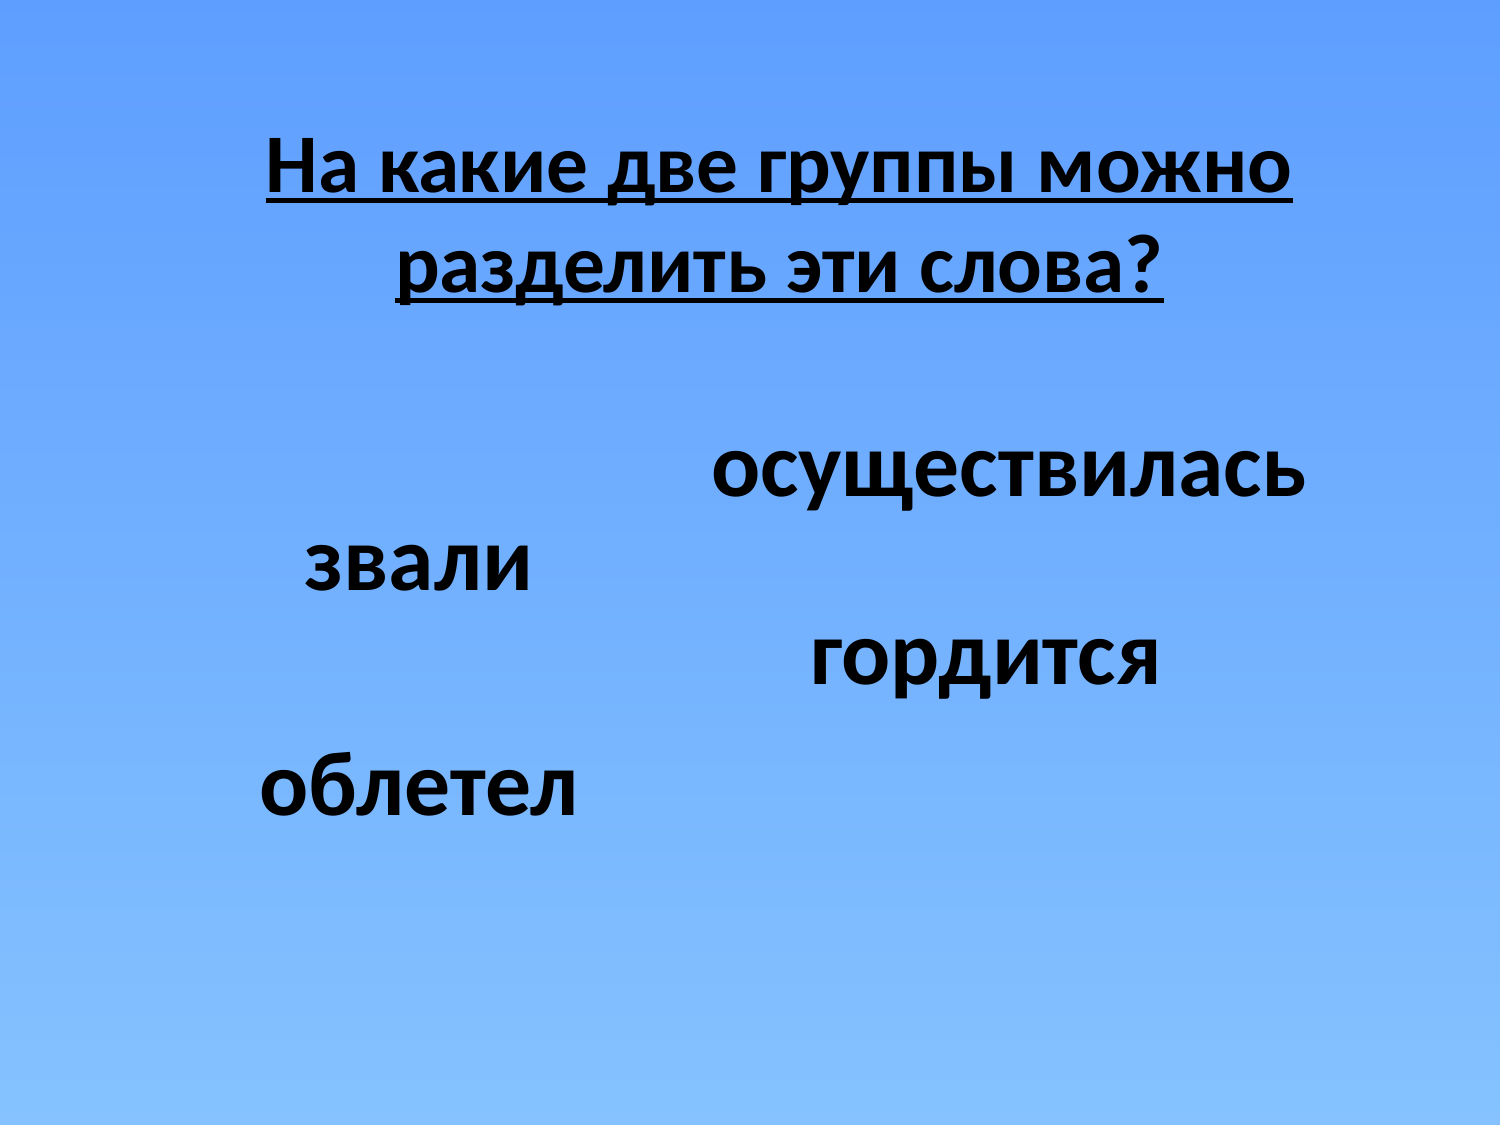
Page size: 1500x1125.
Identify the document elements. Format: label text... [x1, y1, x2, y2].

text_box звали [88, 491, 750, 617]
text_box облетел [88, 715, 750, 841]
text_box гордится [655, 586, 1317, 711]
text_box На какие две группы можно разделить эти слова? [218, 101, 1341, 317]
text_box осуществилась [679, 397, 1341, 522]
